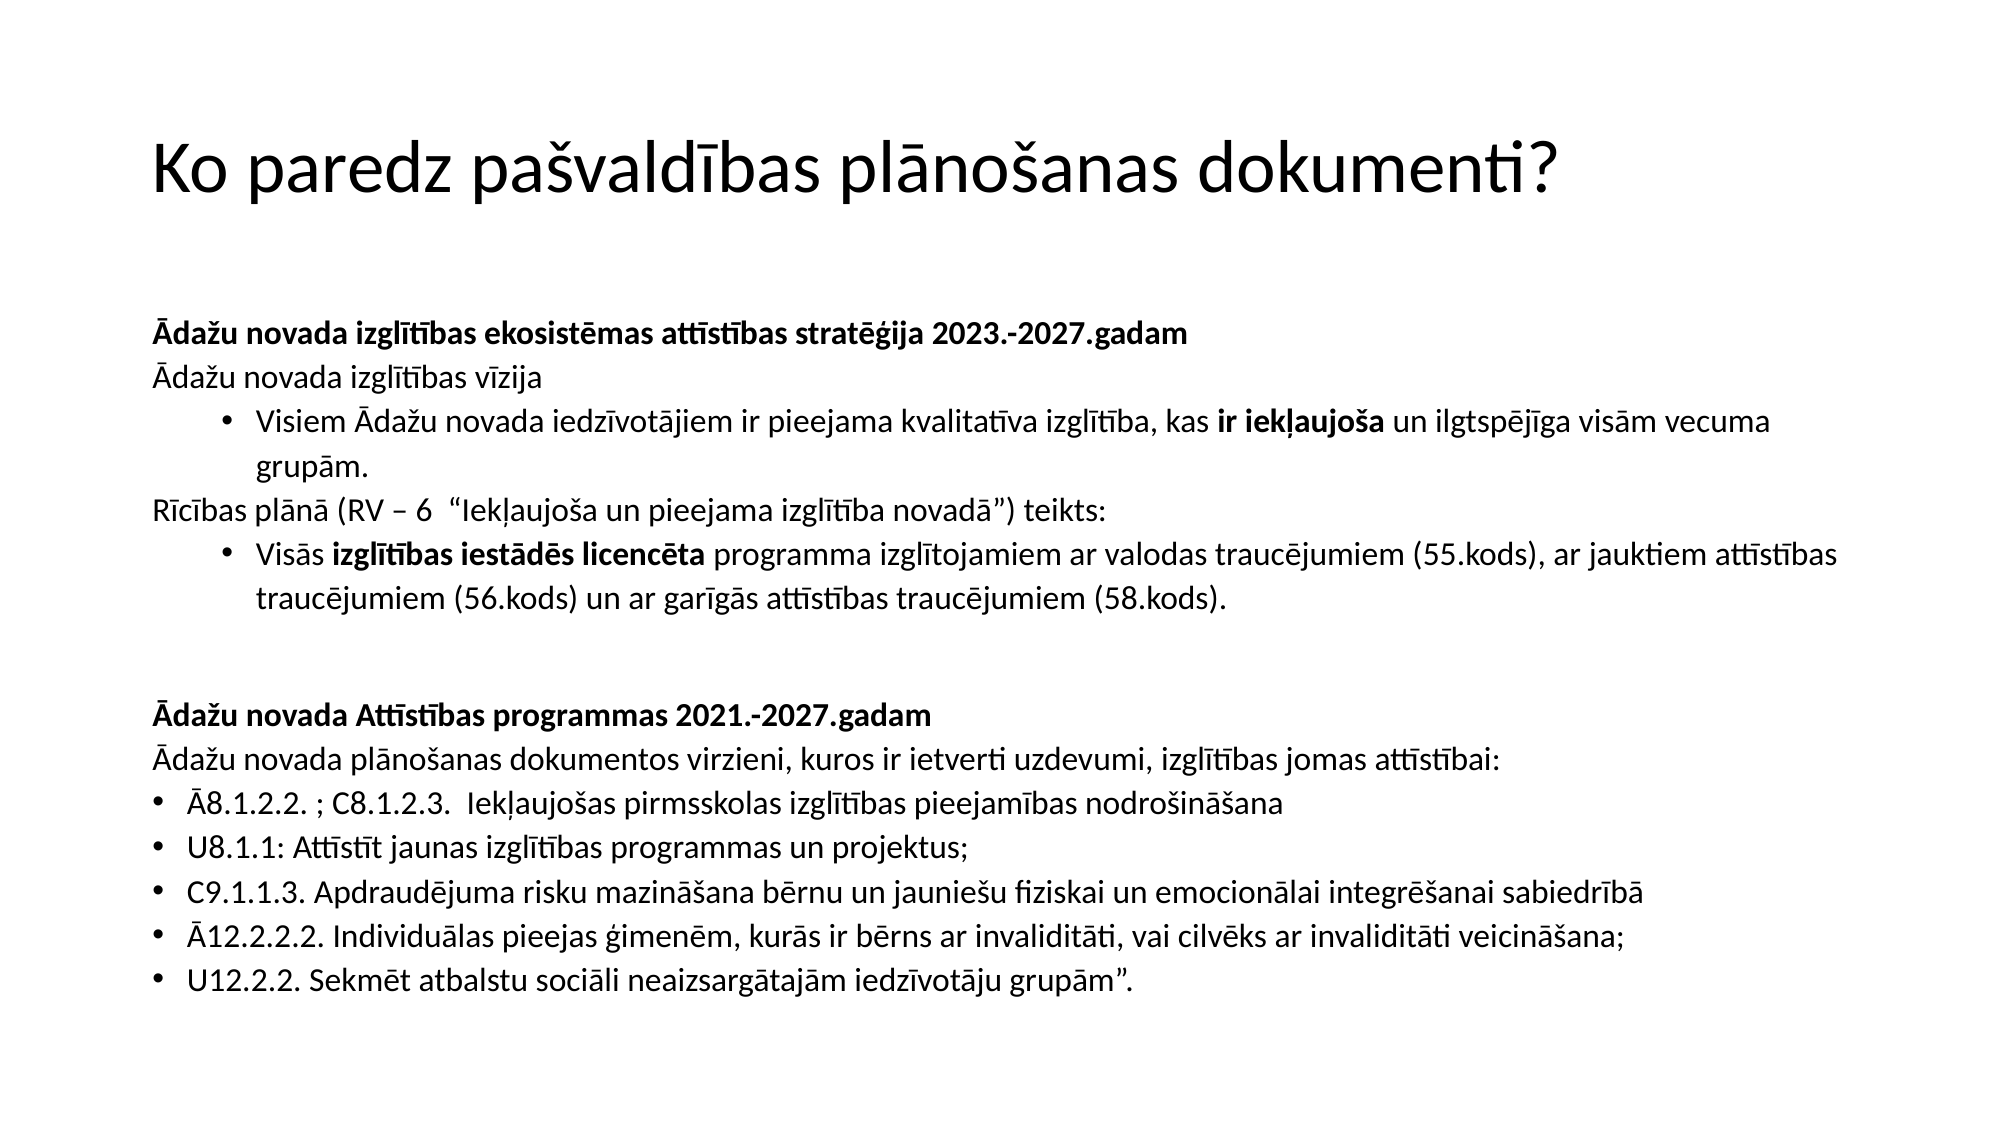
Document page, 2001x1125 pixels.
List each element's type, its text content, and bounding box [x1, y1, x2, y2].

list Ādažu novada izglītības ekosistēmas attīstības stratēģija 2023.-2027.gadam Ādažu novada izglītības vīzija Visiem Ādažu novada iedzīvotājiem ir pieejama kvalitatīva izglītība, kas ir iekļaujoša un ilgtspējīga visām vecuma grupām. Rīcības plānā (RV – 6 “Iekļaujoša un pieejama izglītība novadā”) teikts: Visās izglītības iestādēs licencēta programma izglītojamiem ar valodas traucējumiem (55.kods), ar jauktiem attīstības traucējumiem (56.kods) un ar garīgās attīstības traucējumiem (58.kods). Ādažu novada Attīstības programmas 2021.-2027.gadam Ādažu novada plānošanas dokumentos virzieni, kuros ir ietverti uzdevumi, izglītības jomas attīstībai: Ā8.1.2.2. ; C8.1.2.3. Iekļaujošas pirmsskolas izglītības pieejamības nodrošināšana U8.1.1: Attīstīt jaunas izglītības programmas un projektus; C9.1.1.3. Apdraudējuma risku mazināšana bērnu un jauniešu fiziskai un emocionālai integrēšanai sabiedrībā Ā12.2.2.2. Individuālas pieejas ģimenēm, kurās ir bērns ar invaliditāti, vai cilvēks ar invaliditāti veicināšana; U12.2.2. Sekmēt atbalstu sociāli neaizsargātajām iedzīvotāju grupām”. [137, 299, 1863, 1014]
title Ko paredz pašvaldības plānošanas dokumenti? [137, 59, 1863, 278]
